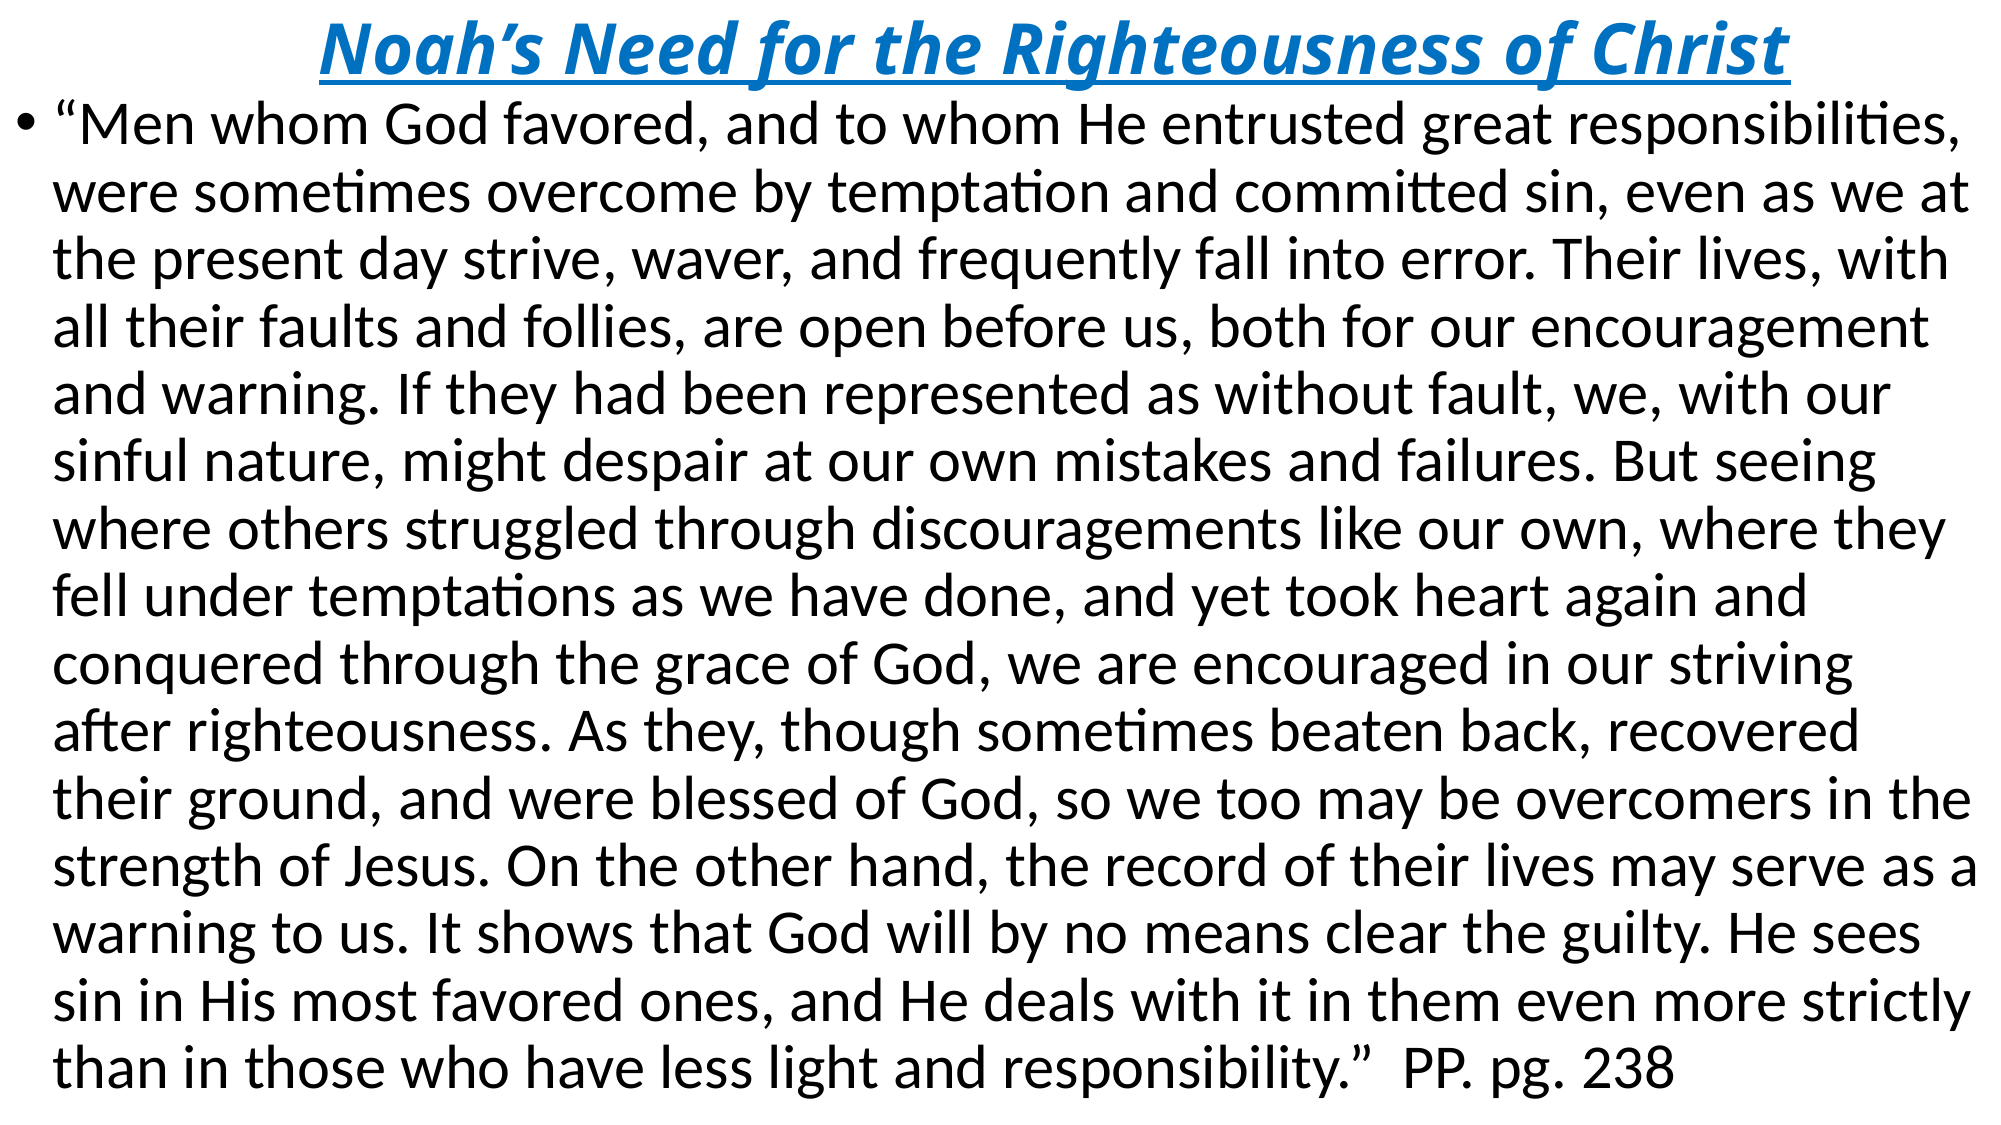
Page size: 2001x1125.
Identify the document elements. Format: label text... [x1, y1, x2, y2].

list “Men whom God favored, and to whom He entrusted great responsibilities, were sometimes overcome by temptation and committed sin, even as we at the present day strive, waver, and frequently fall into error. Their lives, with all their faults and follies, are open before us, both for our encouragement and warning. If they had been represented as without fault, we, with our sinful nature, might despair at our own mistakes and failures. But seeing where others struggled through discouragements like our own, where they fell under temptations as we have done, and yet took heart again and conquered through the grace of God, we are encouraged in our striving after righteousness. As they, though sometimes beaten back, recovered their ground, and were blessed of God, so we too may be overcomers in the strength of Jesus. On the other hand, the record of their lives may serve as a warning to us. It shows that God will by no means clear the guilty. He sees sin in His most favored ones, and He deals with it in them even more strictly than in those who have less light and responsibility.” PP. pg. 238 [0, 83, 2000, 1125]
title Noah’s Need for the Righteousness of Christ [137, 0, 1863, 83]
